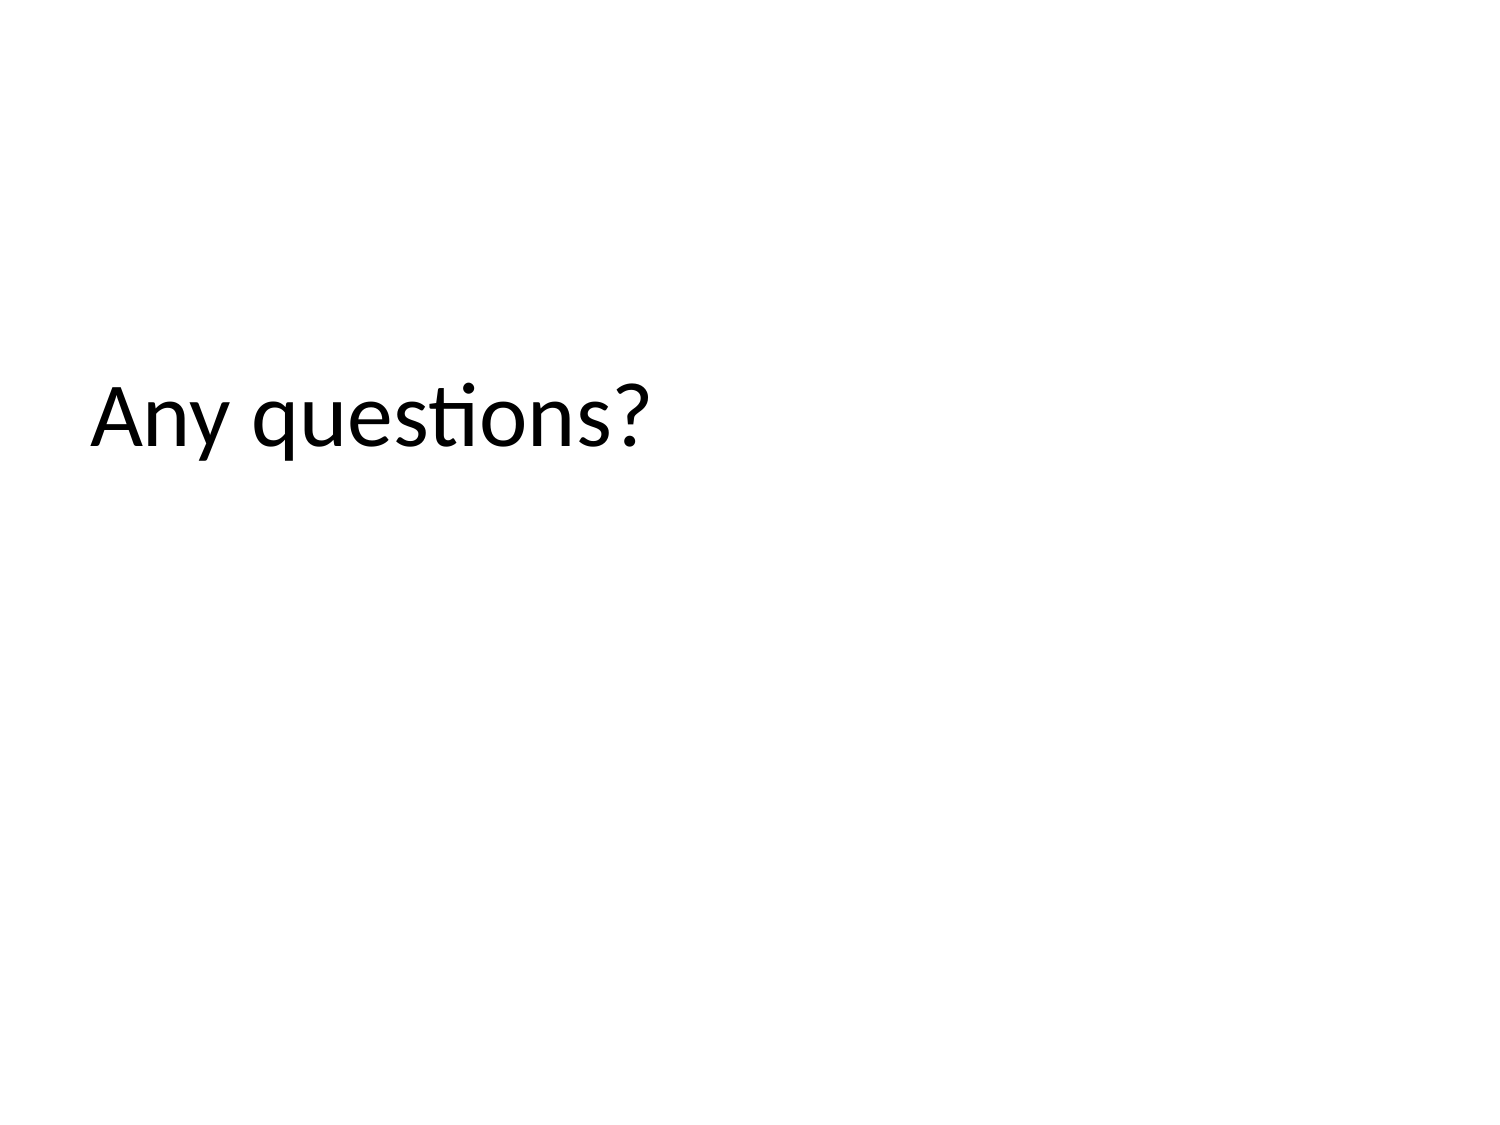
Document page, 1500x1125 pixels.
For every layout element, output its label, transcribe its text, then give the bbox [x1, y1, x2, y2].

title Any questions? [75, 45, 1425, 776]
